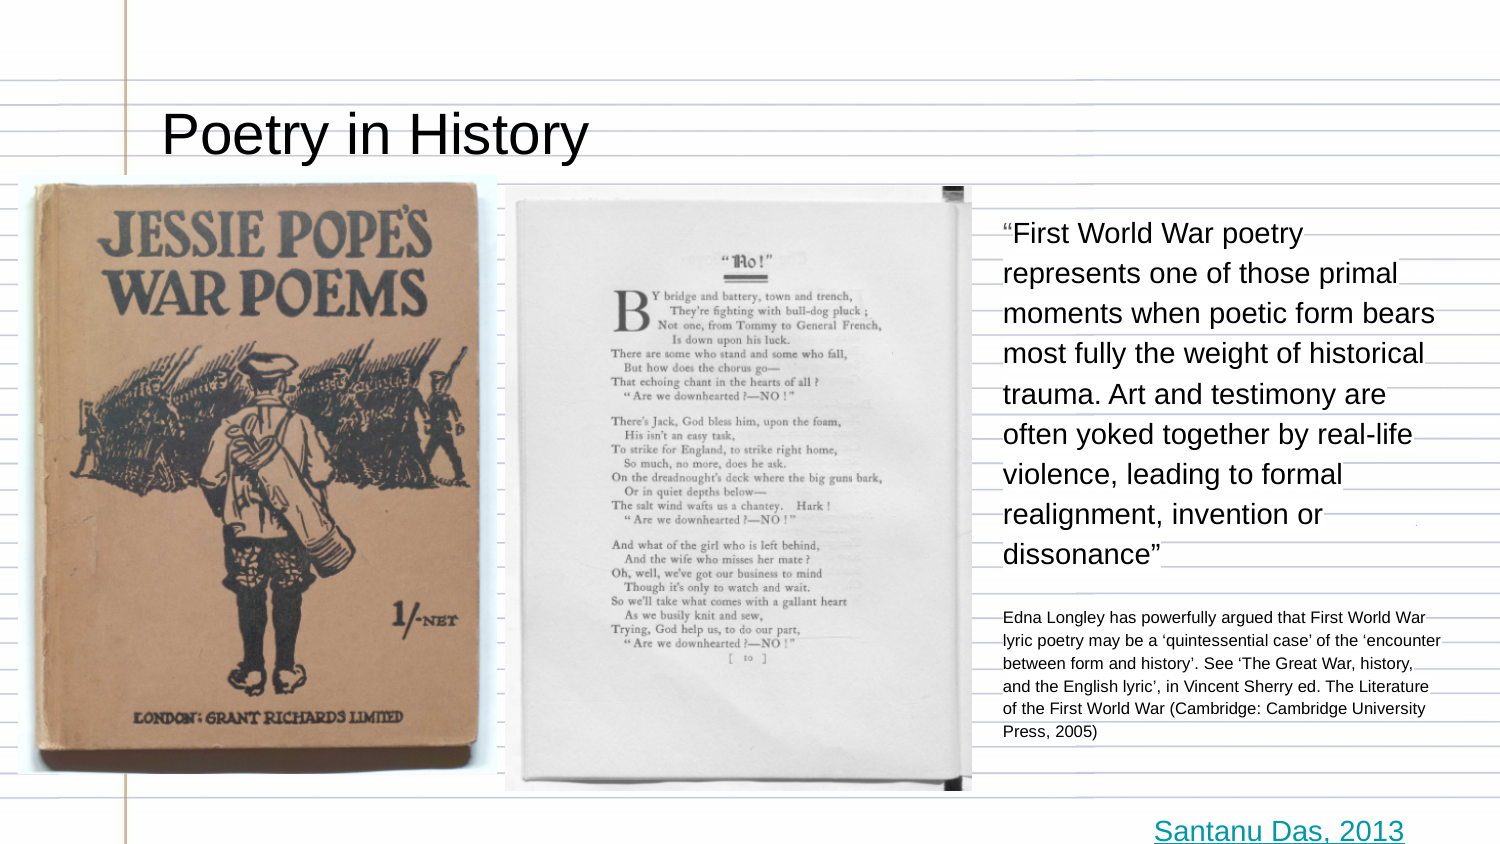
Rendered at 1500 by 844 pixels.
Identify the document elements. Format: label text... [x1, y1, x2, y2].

picture [0, 0, 1500, 844]
text_box Santanu Das, 2013 [1138, 797, 1500, 844]
list “First World War poetry represents one of those primal moments when poetic form bears most fully the weight of historical trauma. Art and testimony are often yoked together by real-life violence, leading to formal realignment, invention or dissonance” Edna Longley has powerfully argued that First World War lyric poetry may be a ‘quintessential case’ of the ‘encounter between form and history’. See ‘The Great War, history, and the English lyric’, in Vincent Sherry ed. The Literature of the First World War (Cambridge: Cambridge University Press, 2005) [987, 194, 1460, 755]
title Poetry in History [146, 81, 988, 176]
